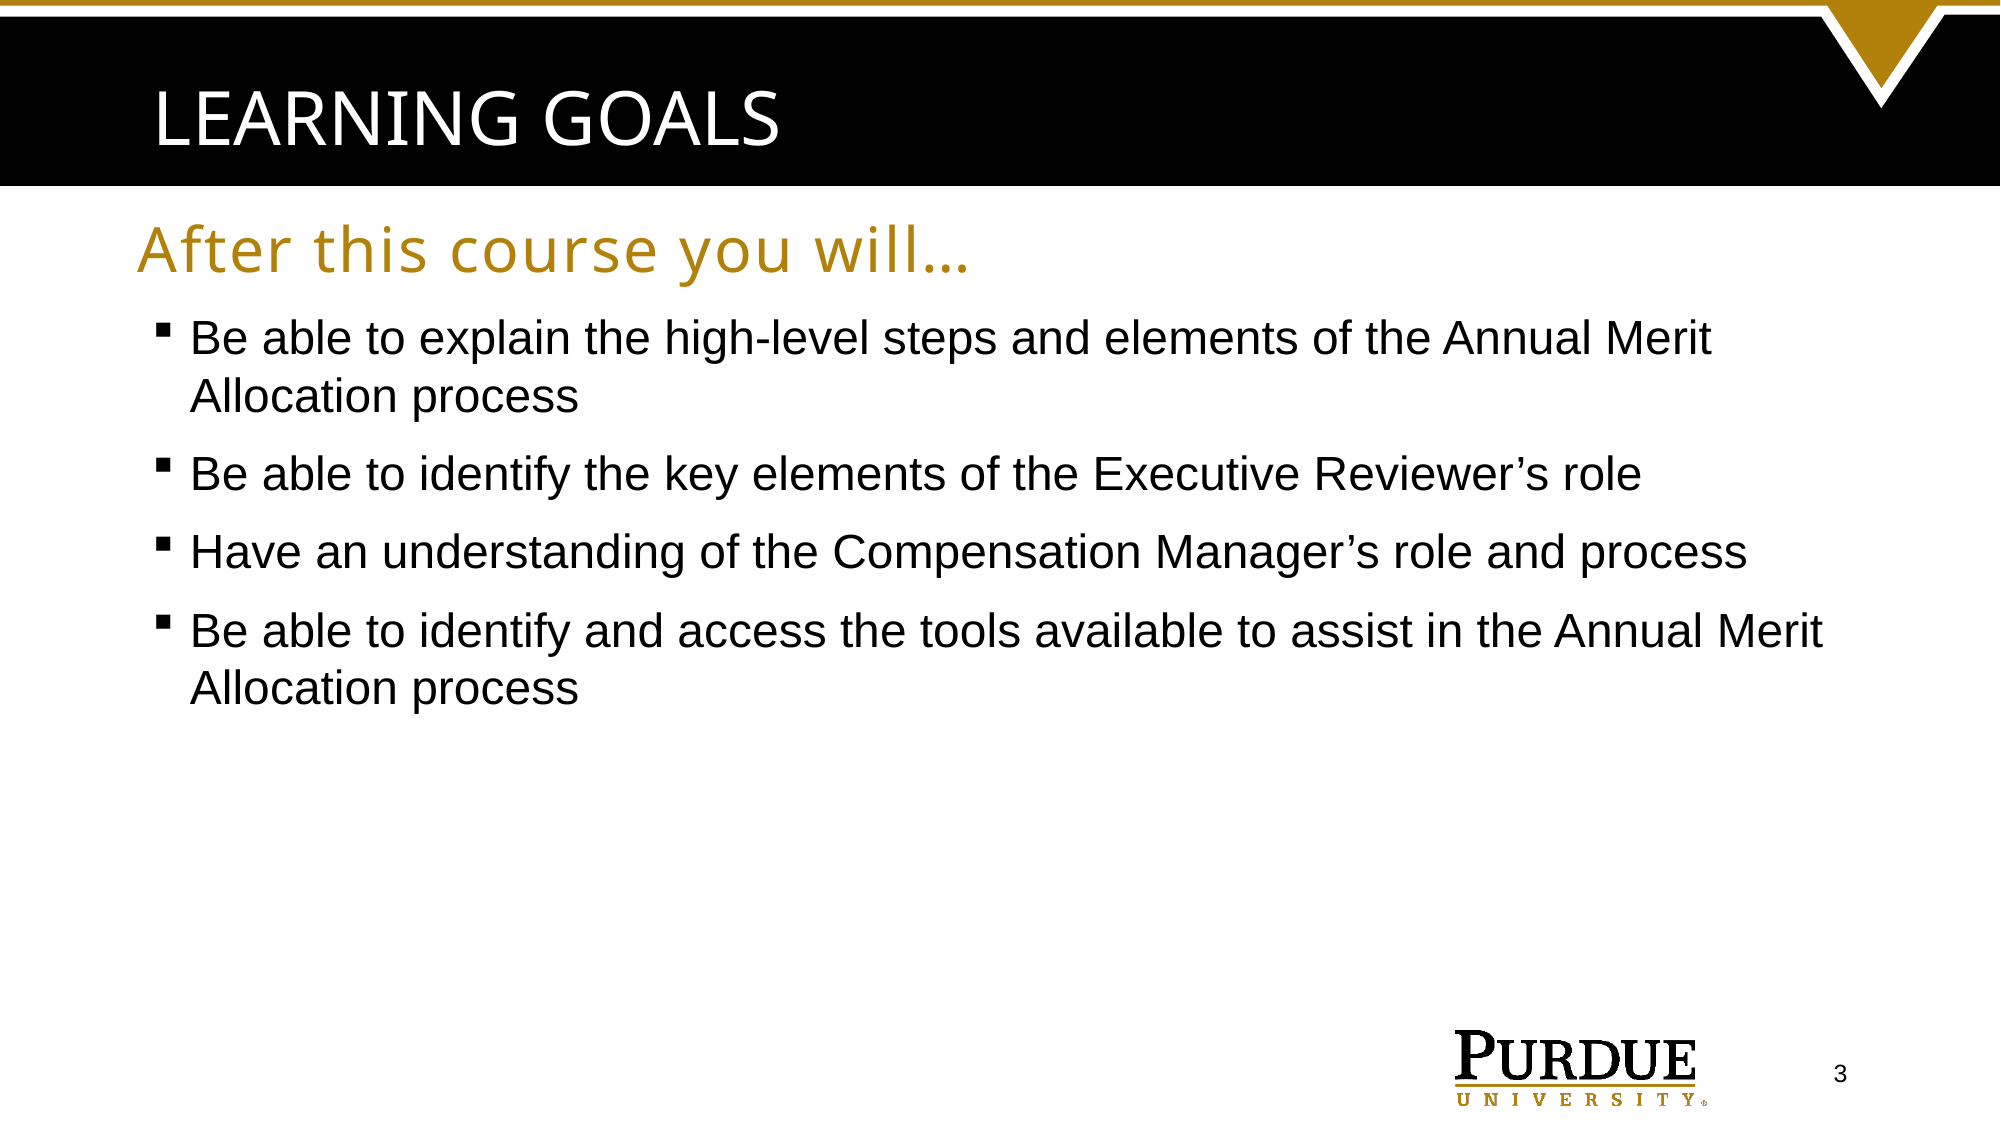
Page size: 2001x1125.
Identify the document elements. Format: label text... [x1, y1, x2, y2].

title Learning goals [138, 59, 1847, 183]
slide_number 3 [1412, 1042, 1863, 1103]
list Be able to explain the high-level steps and elements of the Annual Merit Allocation process Be able to identify the key elements of the Executive Reviewer’s role Have an understanding of the Compensation Manager’s role and process Be able to identify and access the tools available to assist in the Annual Merit Allocation process [137, 299, 1863, 1020]
list After this course you will… [138, 210, 1863, 280]
picture [1455, 1030, 1707, 1042]
